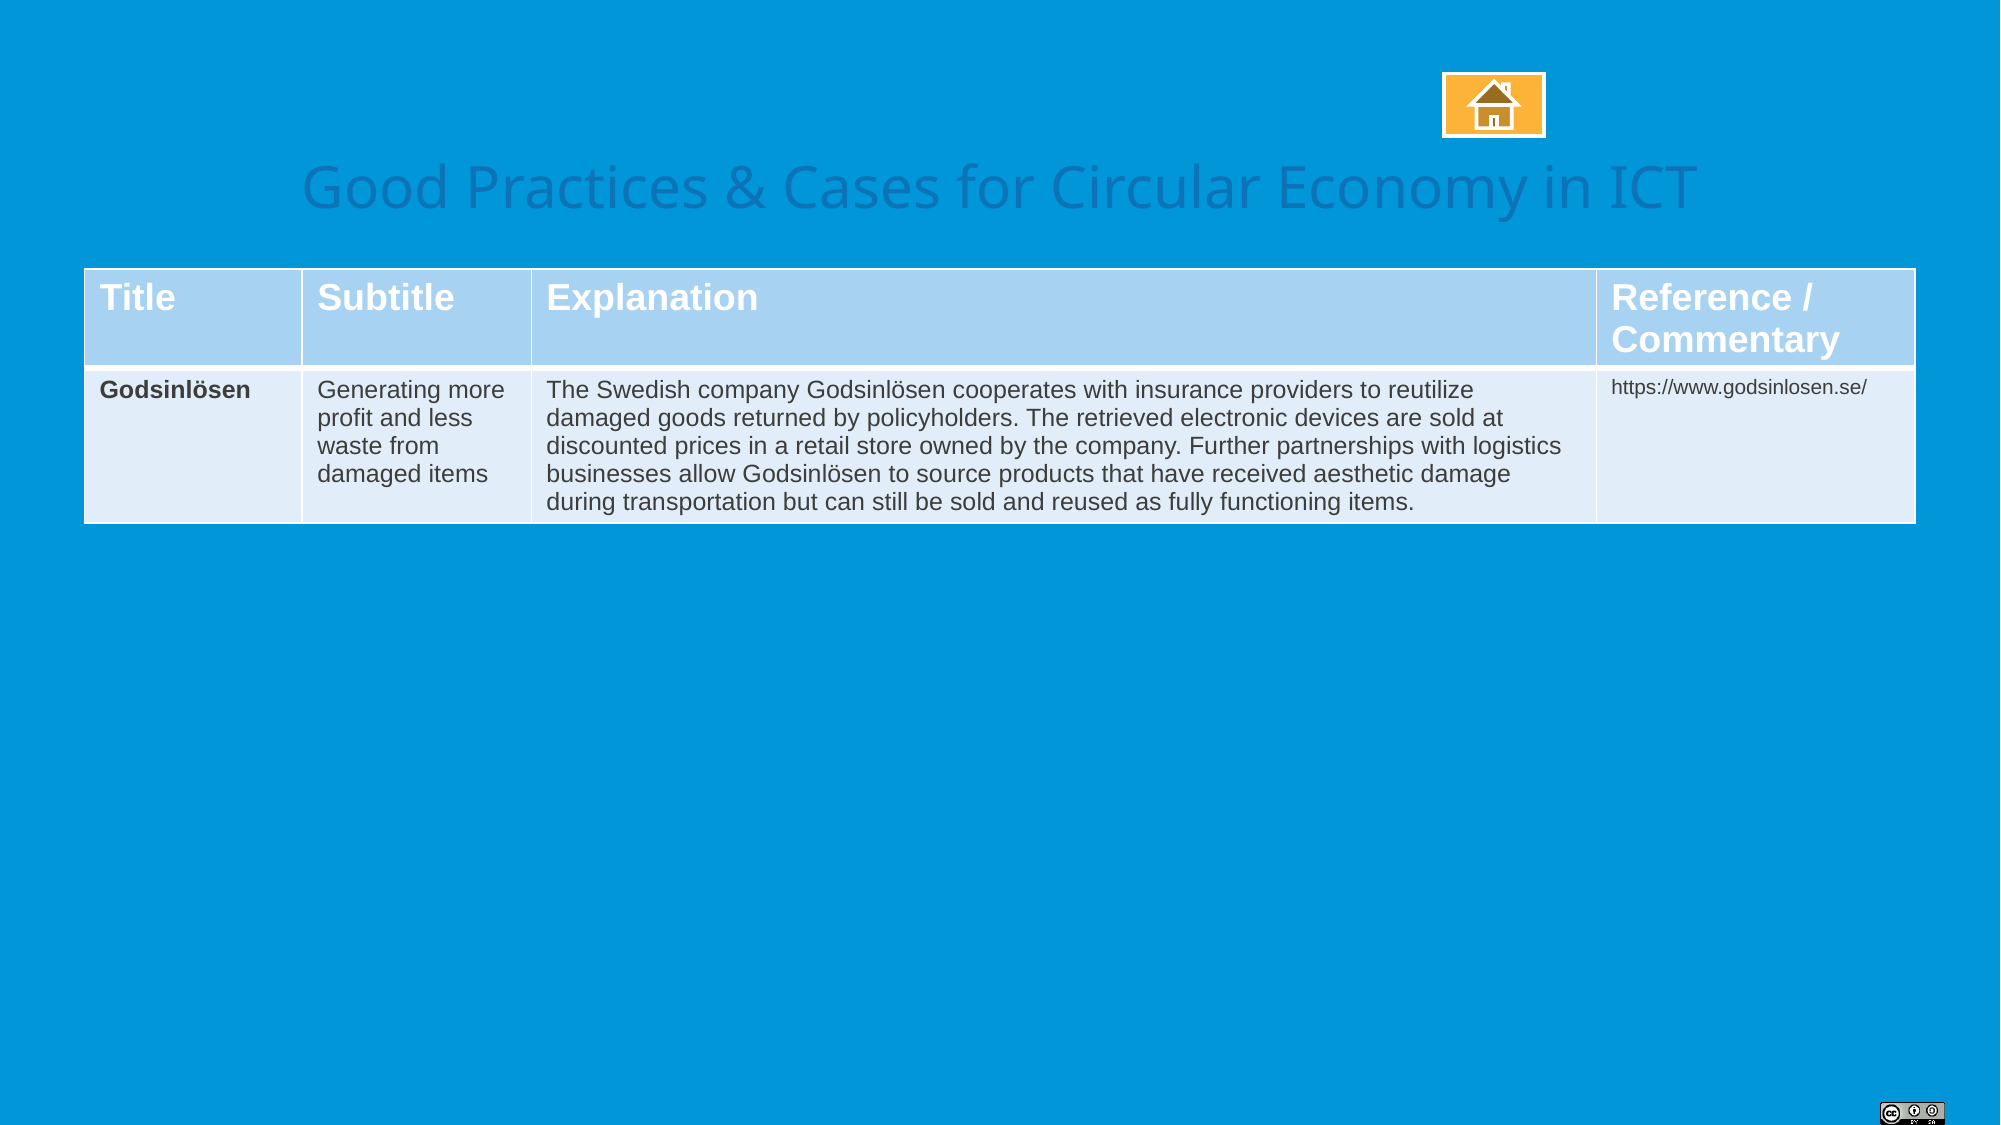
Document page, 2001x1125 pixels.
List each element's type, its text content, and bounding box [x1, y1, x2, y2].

table_cell Godsinlösen [85, 371, 301, 522]
table_header Reference / Commentary [1597, 270, 1914, 365]
table_cell https://www.godsinlosen.se/ [1597, 371, 1914, 522]
picture [1881, 1103, 1944, 1125]
table_cell The Swedish company Godsinlösen cooperates with insurance providers to reutilize damaged goods returned by policyholders. The retrieved electronic devices are sold at discounted prices in a retail store owned by the company. Further partnerships with logistics businesses allow Godsinlösen to source products that have received aesthetic damage during transportation but can still be sold and reused as fully functioning items. [532, 371, 1596, 522]
table_cell Generating more profit and less waste from damaged items [303, 371, 531, 522]
picture [1443, 73, 1545, 137]
table_header Subtitle [303, 270, 531, 365]
table_header Explanation [532, 270, 1596, 365]
text_box Good Practices & Cases for Circular Economy in ICT [203, 157, 1797, 238]
table_header Title [85, 270, 301, 365]
text_box [1444, 73, 1545, 136]
